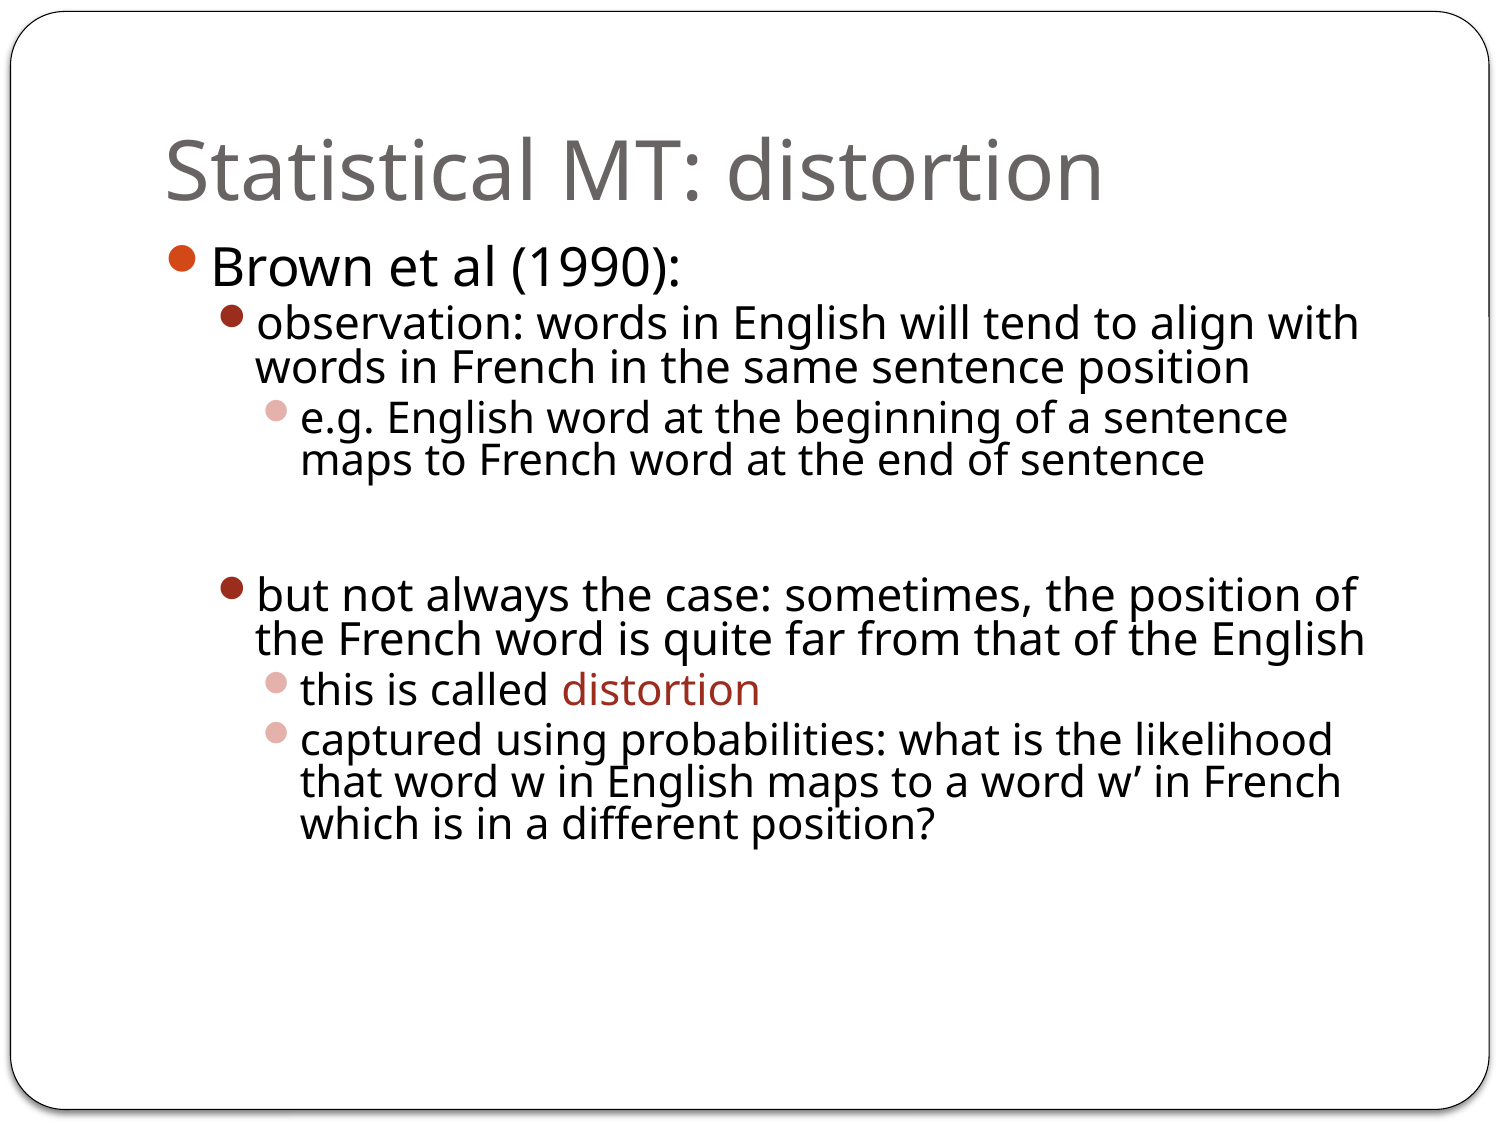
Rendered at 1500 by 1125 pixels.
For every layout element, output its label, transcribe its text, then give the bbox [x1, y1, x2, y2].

list Brown et al (1990): observation: words in English will tend to align with words in French in the same sentence position e.g. English word at the beginning of a sentence maps to French word at the end of sentence but not always the case: sometimes, the position of the French word is quite far from that of the English this is called distortion captured using probabilities: what is the likelihood that word w in English maps to a word w’ in French which is in a different position? [150, 237, 1425, 988]
title Statistical MT: distortion [150, 45, 1425, 233]
